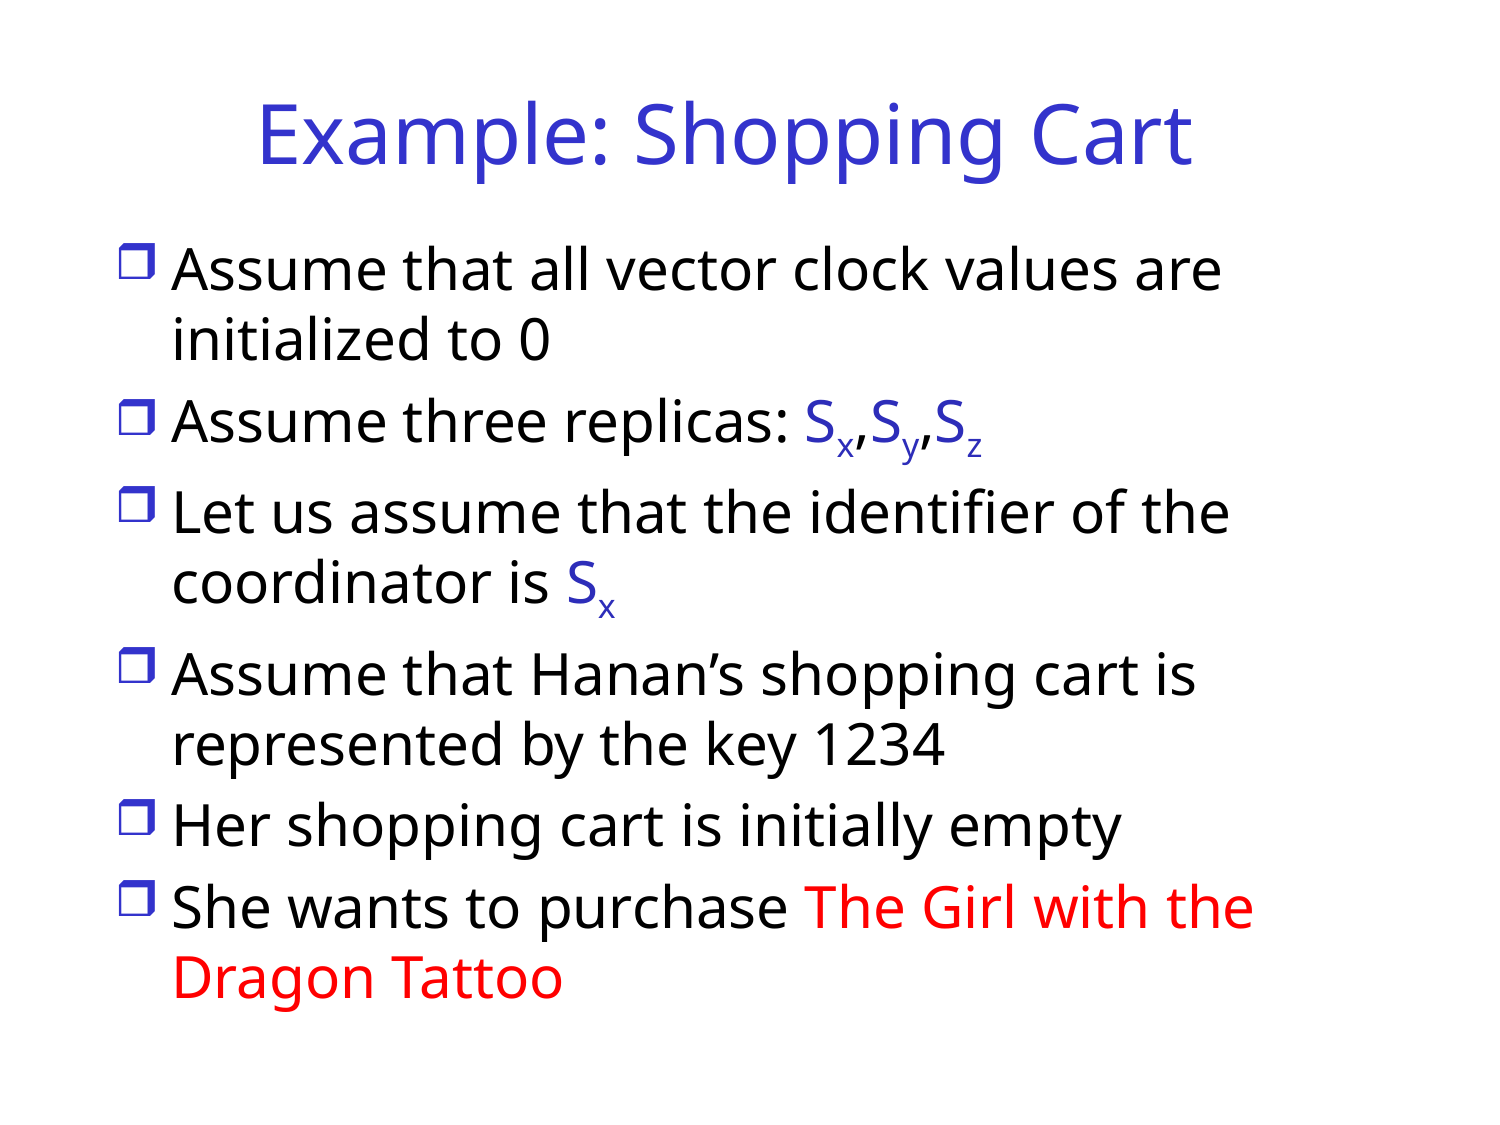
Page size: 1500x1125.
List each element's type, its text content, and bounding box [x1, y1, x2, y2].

title Example: Shopping Cart [87, 37, 1363, 226]
list Assume that all vector clock values are initialized to 0 Assume three replicas: Sx,Sy,Sz Let us assume that the identifier of the coordinator is Sx Assume that Hanan’s shopping cart is represented by the key 1234 Her shopping cart is initially empty She wants to purchase The Girl with the Dragon Tattoo [99, 224, 1376, 988]
